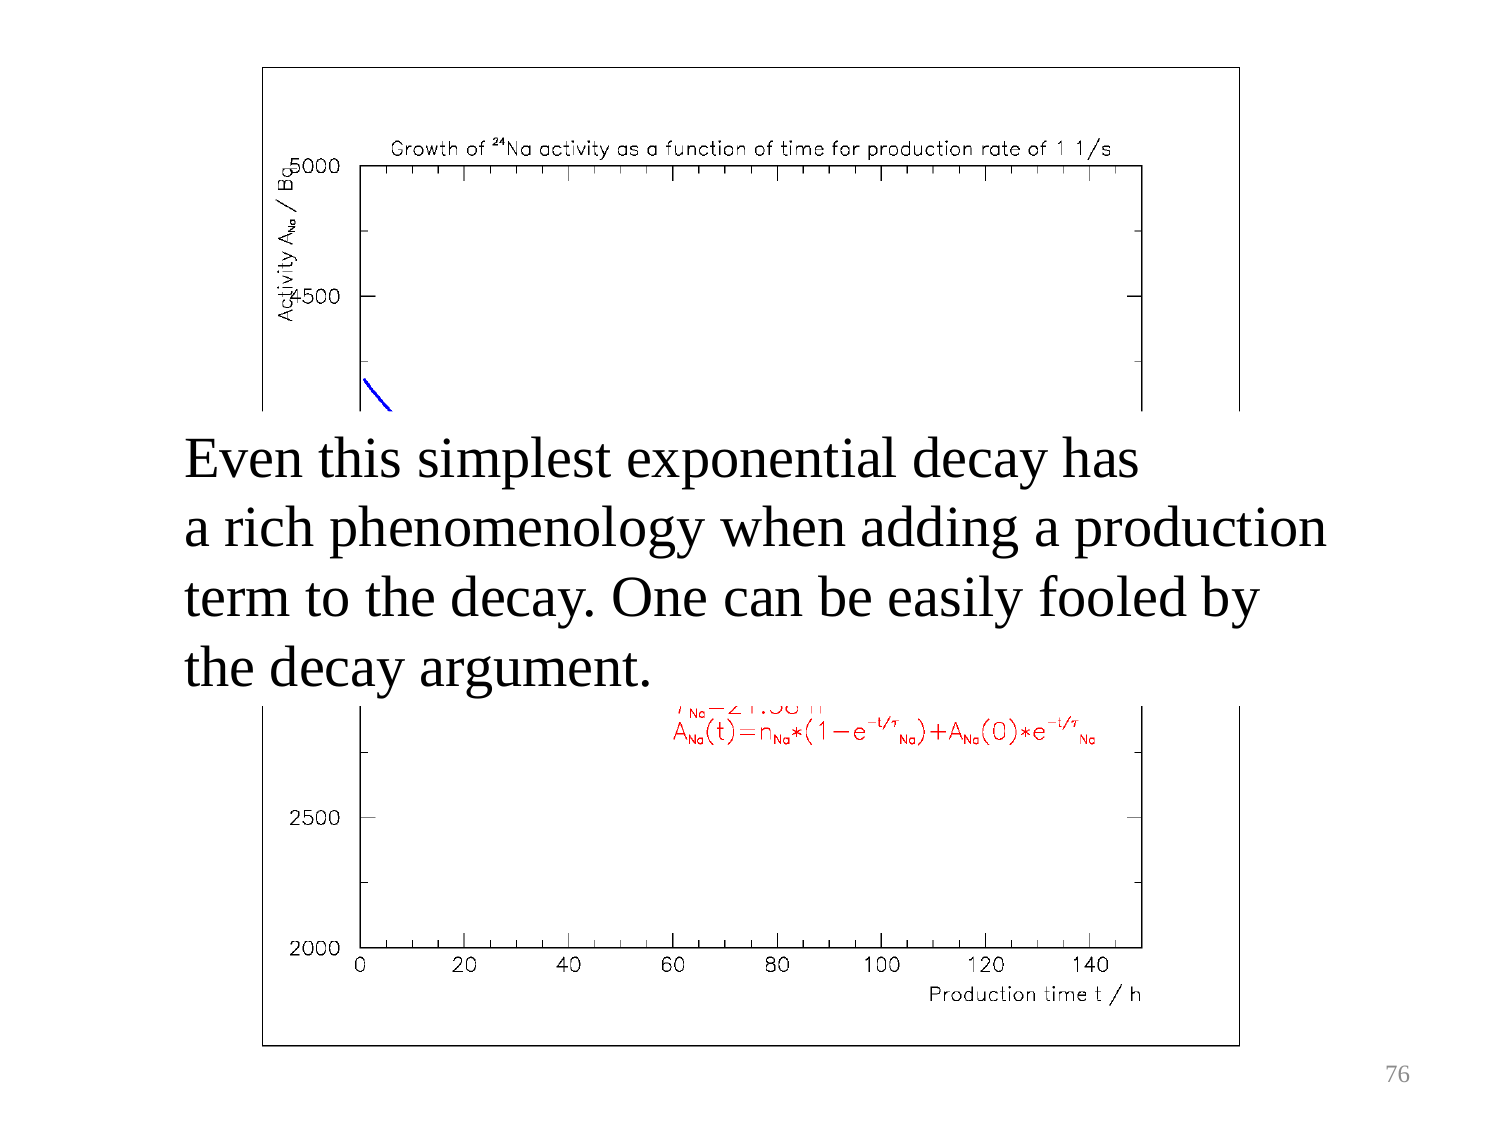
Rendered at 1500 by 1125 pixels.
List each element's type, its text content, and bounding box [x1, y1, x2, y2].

slide_number 76 [1074, 1042, 1425, 1103]
picture [226, 39, 1280, 1093]
text_box Even this simplest exponential decay has a rich phenomenology when adding a production term to the decay. One can be easily fooled by the decay argument. [169, 411, 220, 706]
text_box Even this simplest exponential decay has a rich phenomenology when adding a production term to the decay. One can be easily fooled by the decay argument. [1287, 411, 1344, 706]
